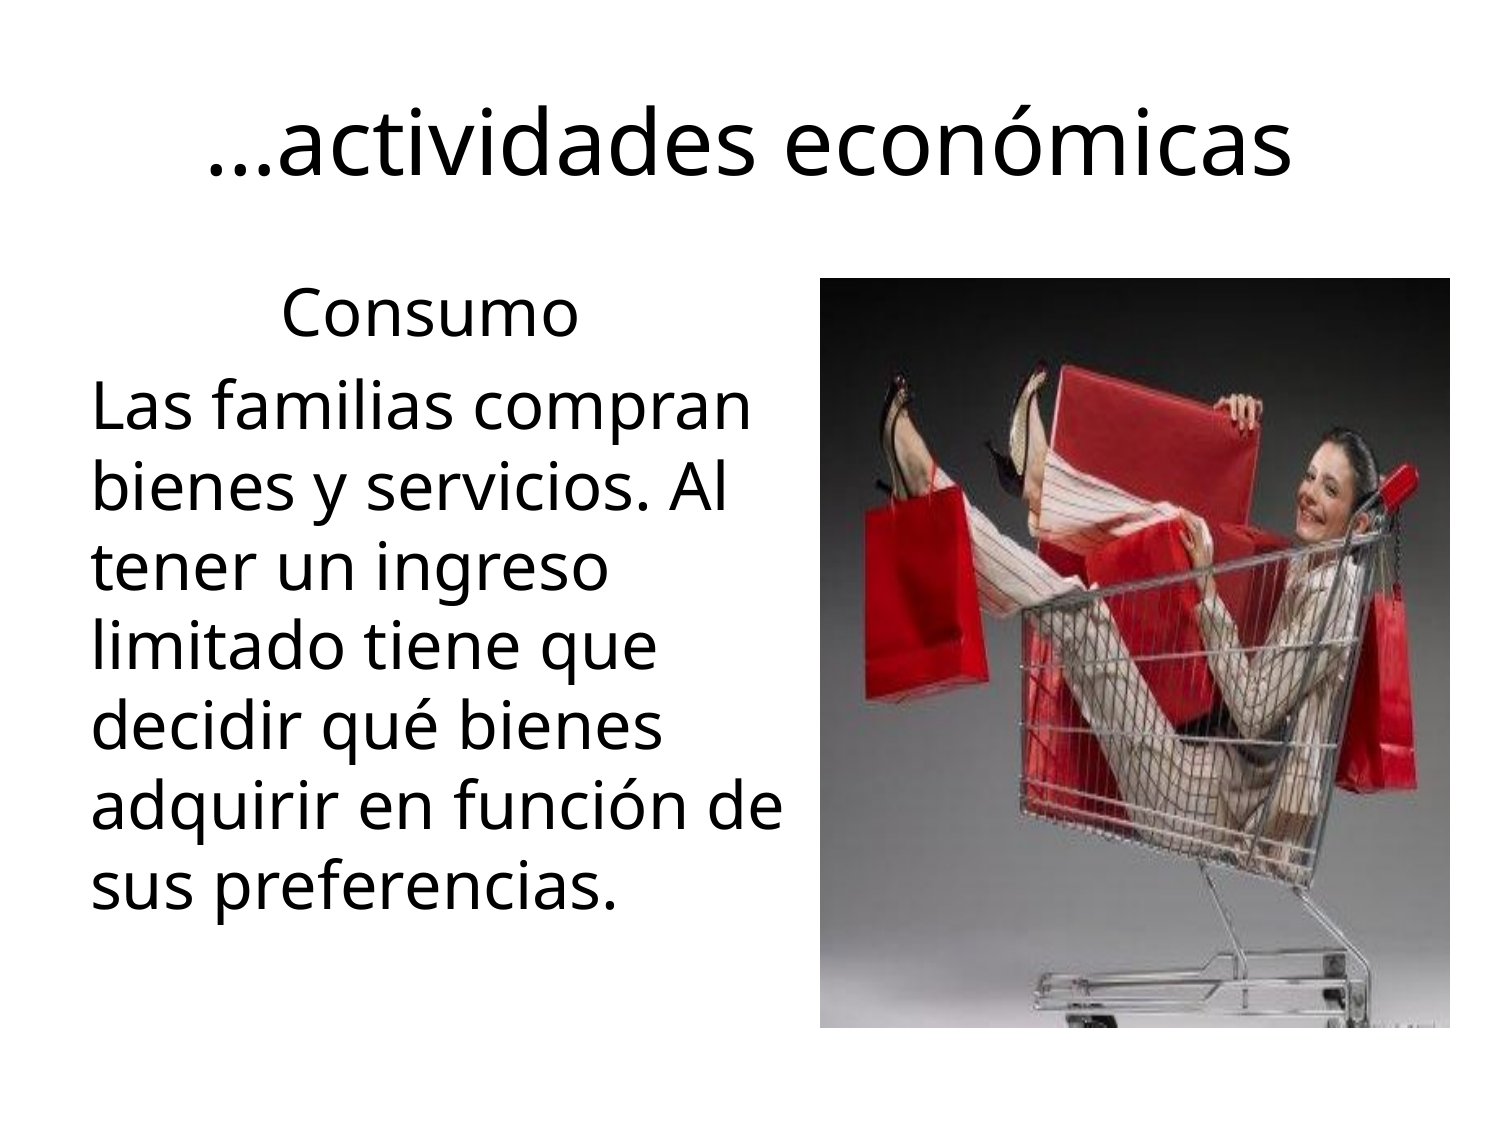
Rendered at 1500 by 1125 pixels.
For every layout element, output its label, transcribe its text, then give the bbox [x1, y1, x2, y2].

picture [820, 278, 1450, 1028]
list Consumo Las familias compran bienes y servicios. Al tener un ingreso limitado tiene que decidir qué bienes adquirir en función de sus preferencias. [75, 262, 821, 1020]
title …actividades económicas [75, 45, 1425, 233]
